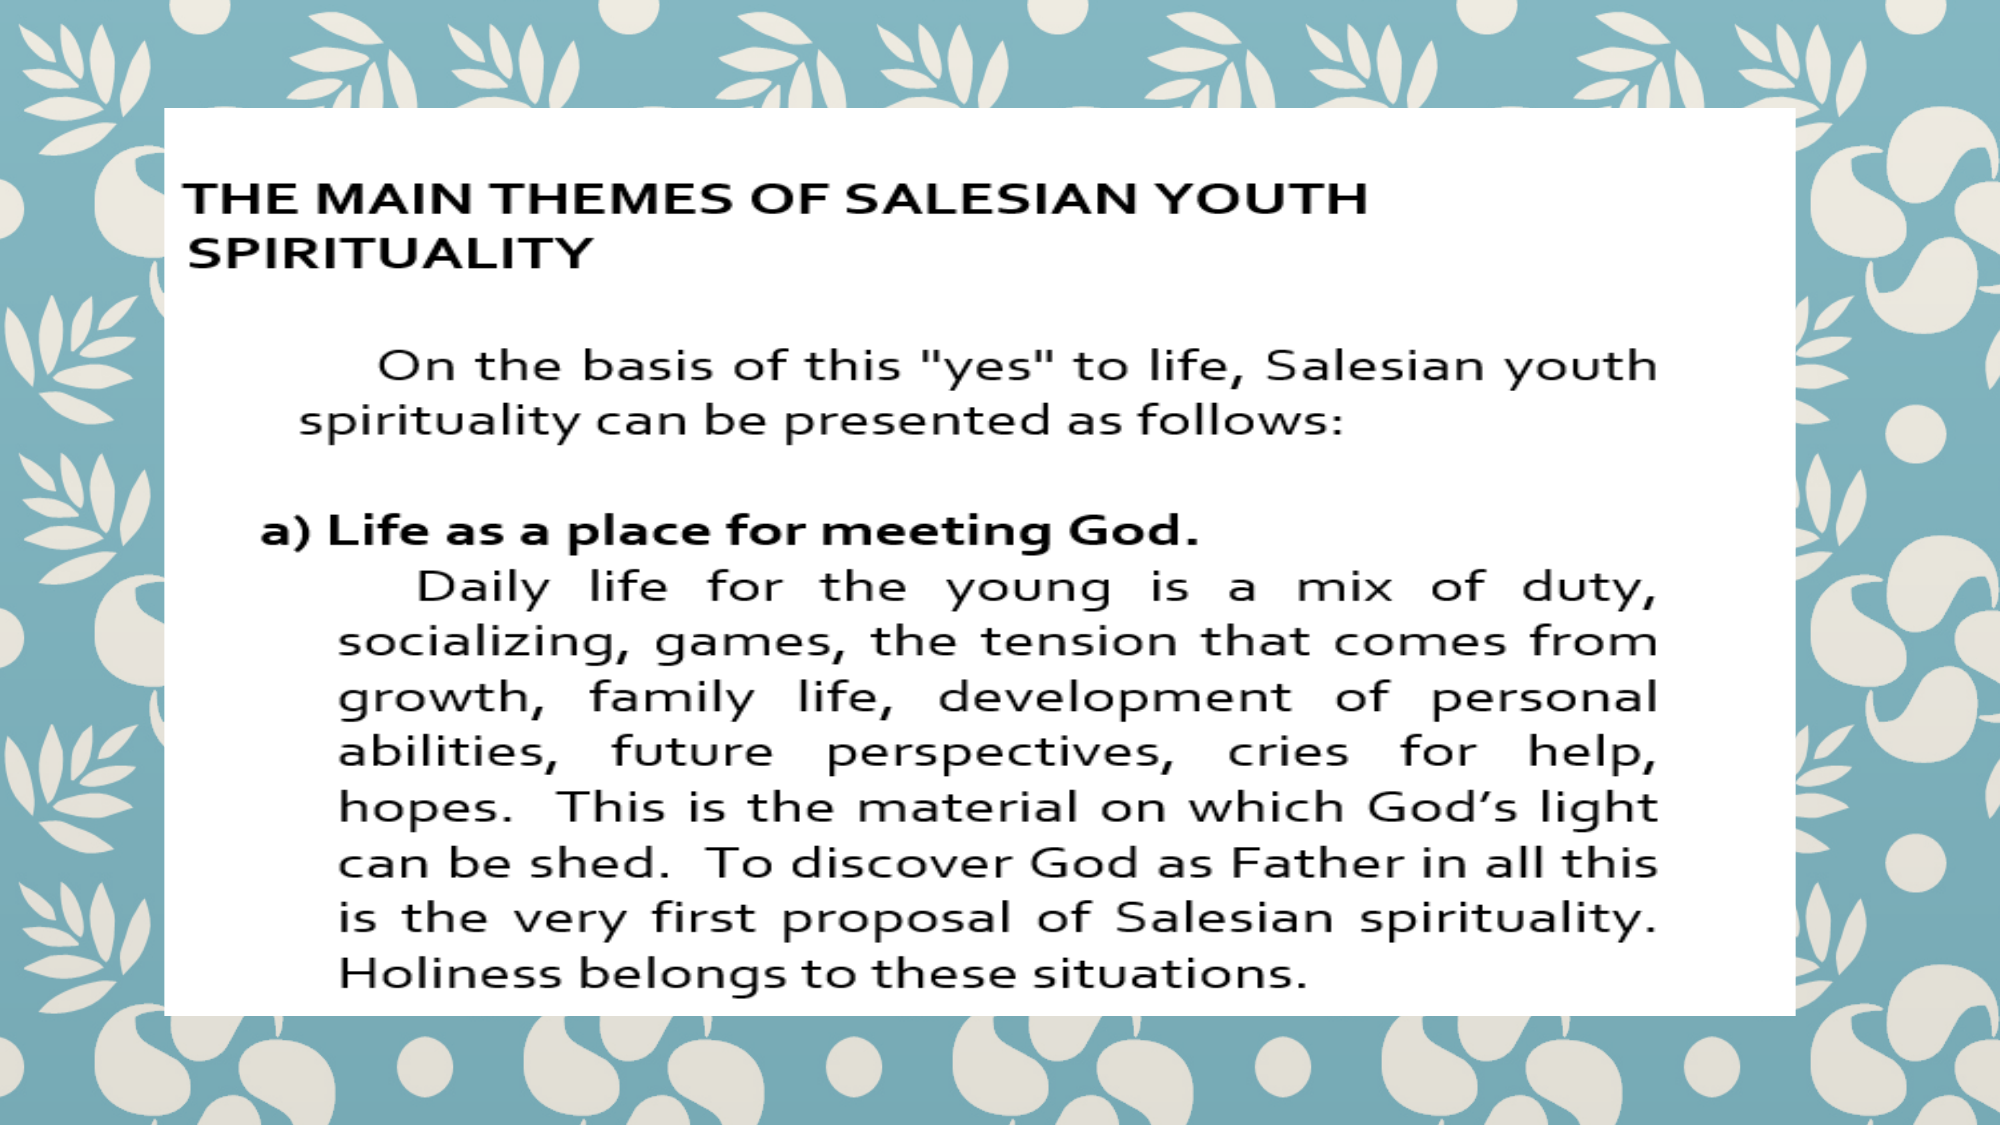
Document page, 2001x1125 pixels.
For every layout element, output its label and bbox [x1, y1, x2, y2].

picture [164, 108, 1796, 1016]
